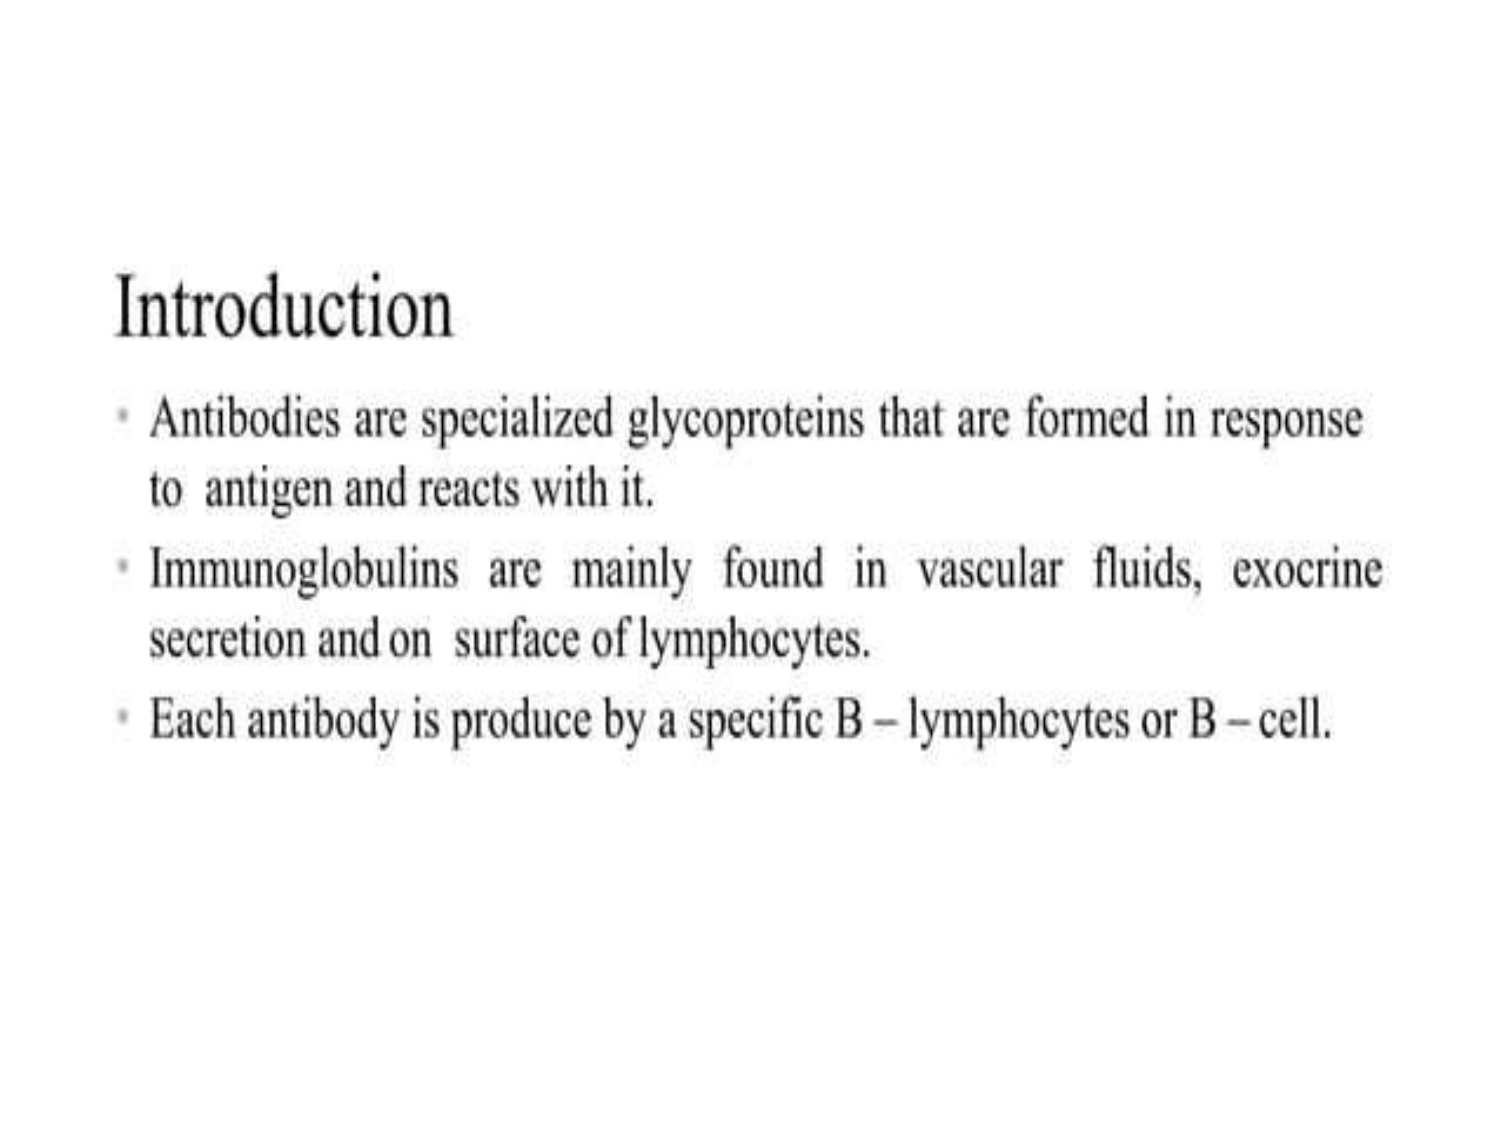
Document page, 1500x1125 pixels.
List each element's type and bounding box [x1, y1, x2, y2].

picture [0, 139, 1500, 1125]
